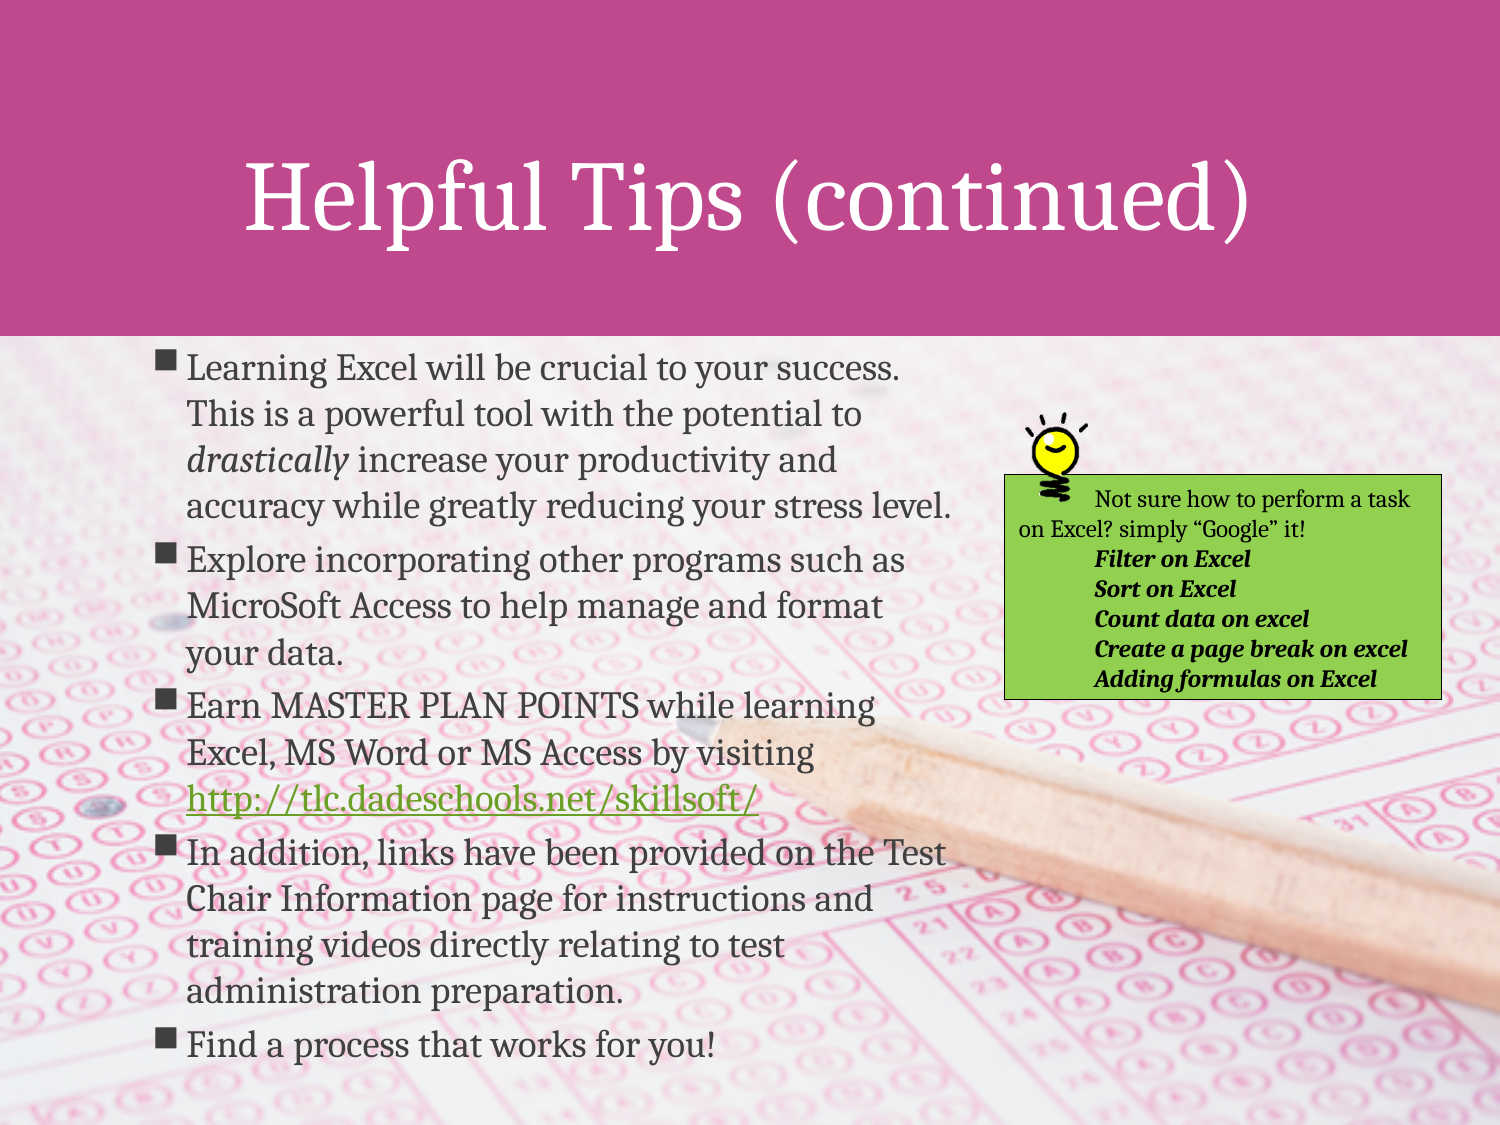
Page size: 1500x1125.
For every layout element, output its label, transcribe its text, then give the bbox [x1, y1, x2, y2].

list Learning Excel will be crucial to your success. This is a powerful tool with the potential to drastically increase your productivity and accuracy while greatly reducing your stress level. Explore incorporating other programs such as MicroSoft Access to help manage and format your data. Earn MASTER PLAN POINTS while learning Excel, MS Word or MS Access by visiting http://tlc.dadeschools.net/skillsoft/ In addition, links have been provided on the Test Chair Information page for instructions and training videos directly relating to test administration preparation. Find a process that works for you! [137, 334, 975, 1113]
title Helpful Tips (continued) [90, 71, 1410, 309]
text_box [1003, 412, 1442, 703]
